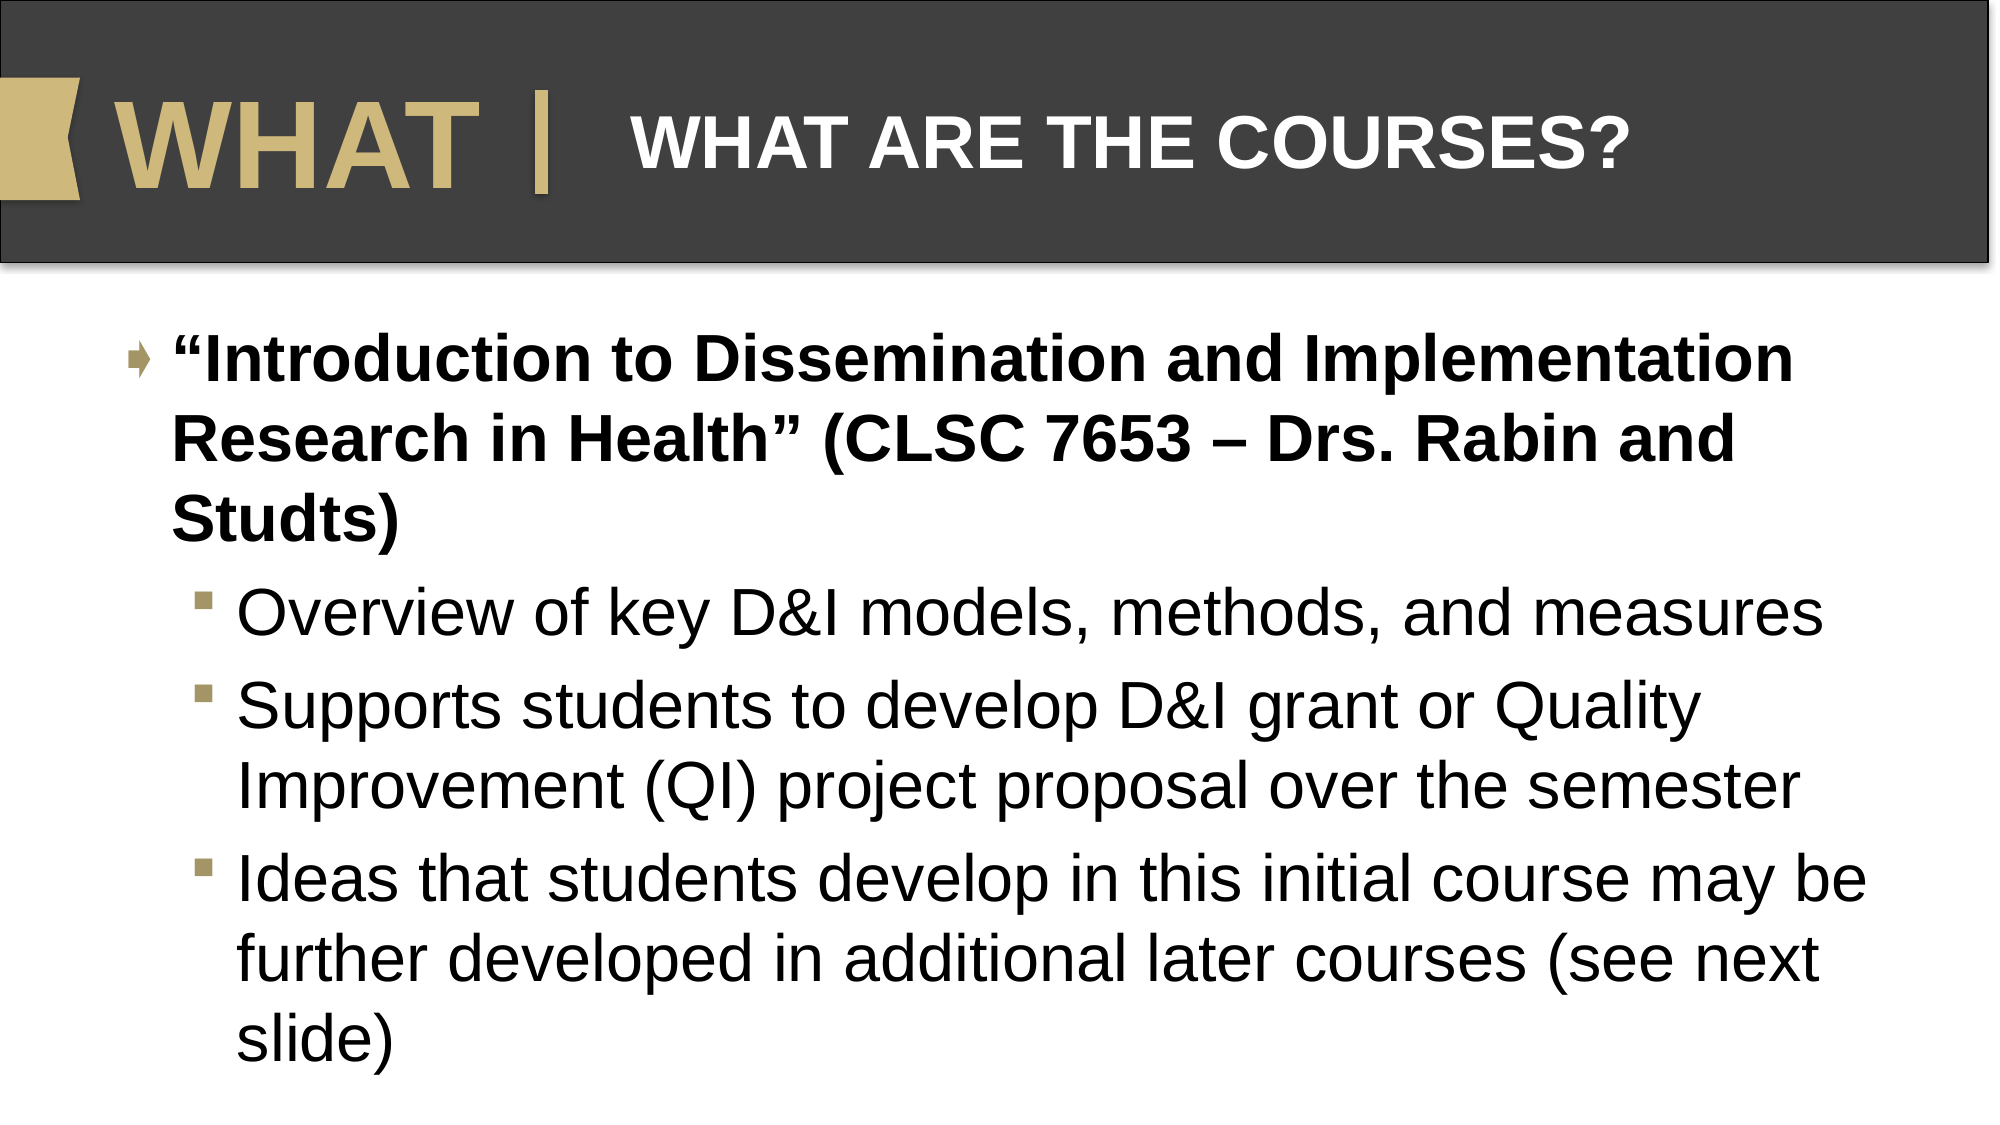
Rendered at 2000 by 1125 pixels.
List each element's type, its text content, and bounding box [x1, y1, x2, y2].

list “Introduction to Dissemination and Implementation Research in Health” (CLSC 7653 – Drs. Rabin and Studts) Overview of key D&I models, methods, and measures Supports students to develop D&I grant or Quality Improvement (QI) project proposal over the semester Ideas that students develop in this initial course may be further developed in additional later courses (see next slide) [99, 307, 1900, 1054]
title WHAT ARE THE COURSES? [615, 45, 1930, 233]
text_box WHAT [99, 45, 595, 233]
